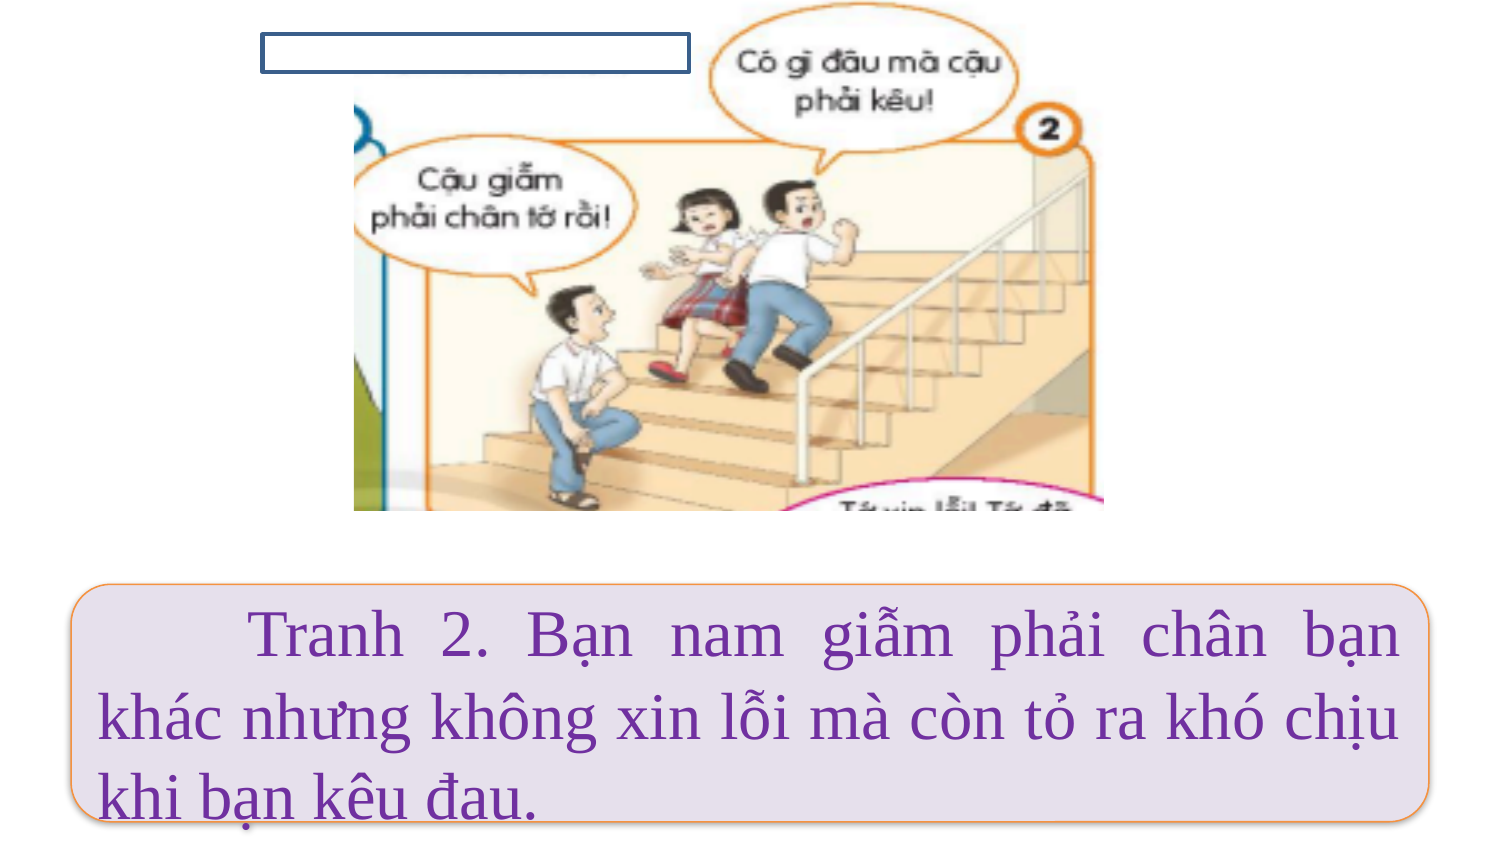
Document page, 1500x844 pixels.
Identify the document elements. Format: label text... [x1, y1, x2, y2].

text_box [260, 32, 348, 74]
picture [353, 0, 1105, 511]
text_box Tranh 2. Bạn nam giẫm phải chân bạn khác nhưng không xin lỗi mà còn tỏ ra khó chịu khi bạn kêu đau. [70, 583, 1430, 823]
